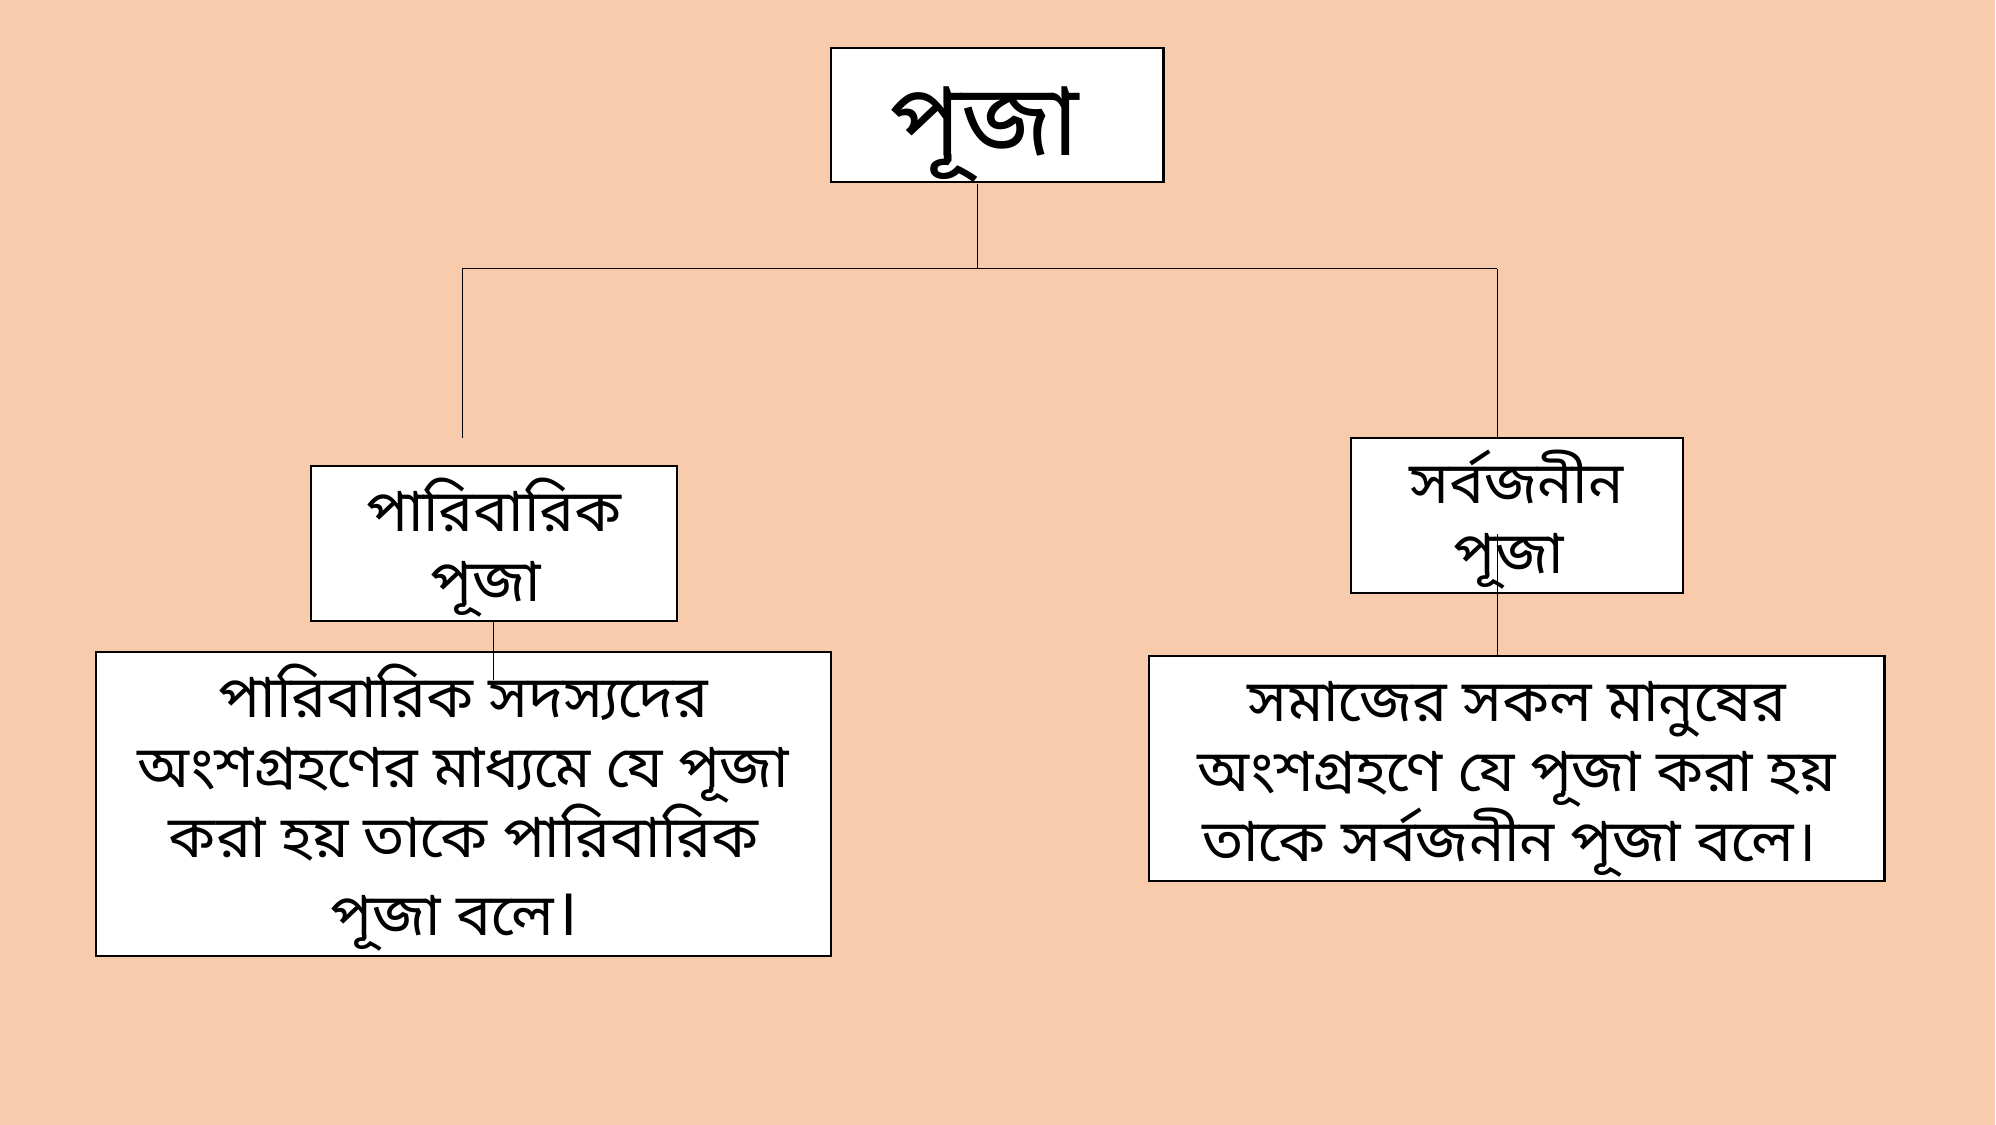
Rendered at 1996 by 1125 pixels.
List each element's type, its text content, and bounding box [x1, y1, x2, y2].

text_box সমাজের সকল মানুষের অংশগ্রহণে যে পূজা করা হয় তাকে সর্বজনীন পূজা বলে। [1148, 655, 1886, 882]
text_box সর্বজনীন পূজা [1350, 437, 1684, 594]
text_box পারিবারিক পূজা [310, 465, 678, 622]
text_box পারিবারিক সদস্যদের অংশগ্রহণের মাধ্যমে যে পূজা করা হয় তাকে পারিবারিক পূজা বলে। [95, 651, 832, 957]
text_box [493, 533, 1498, 680]
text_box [462, 183, 1498, 439]
text_box পূজা [830, 47, 1165, 183]
